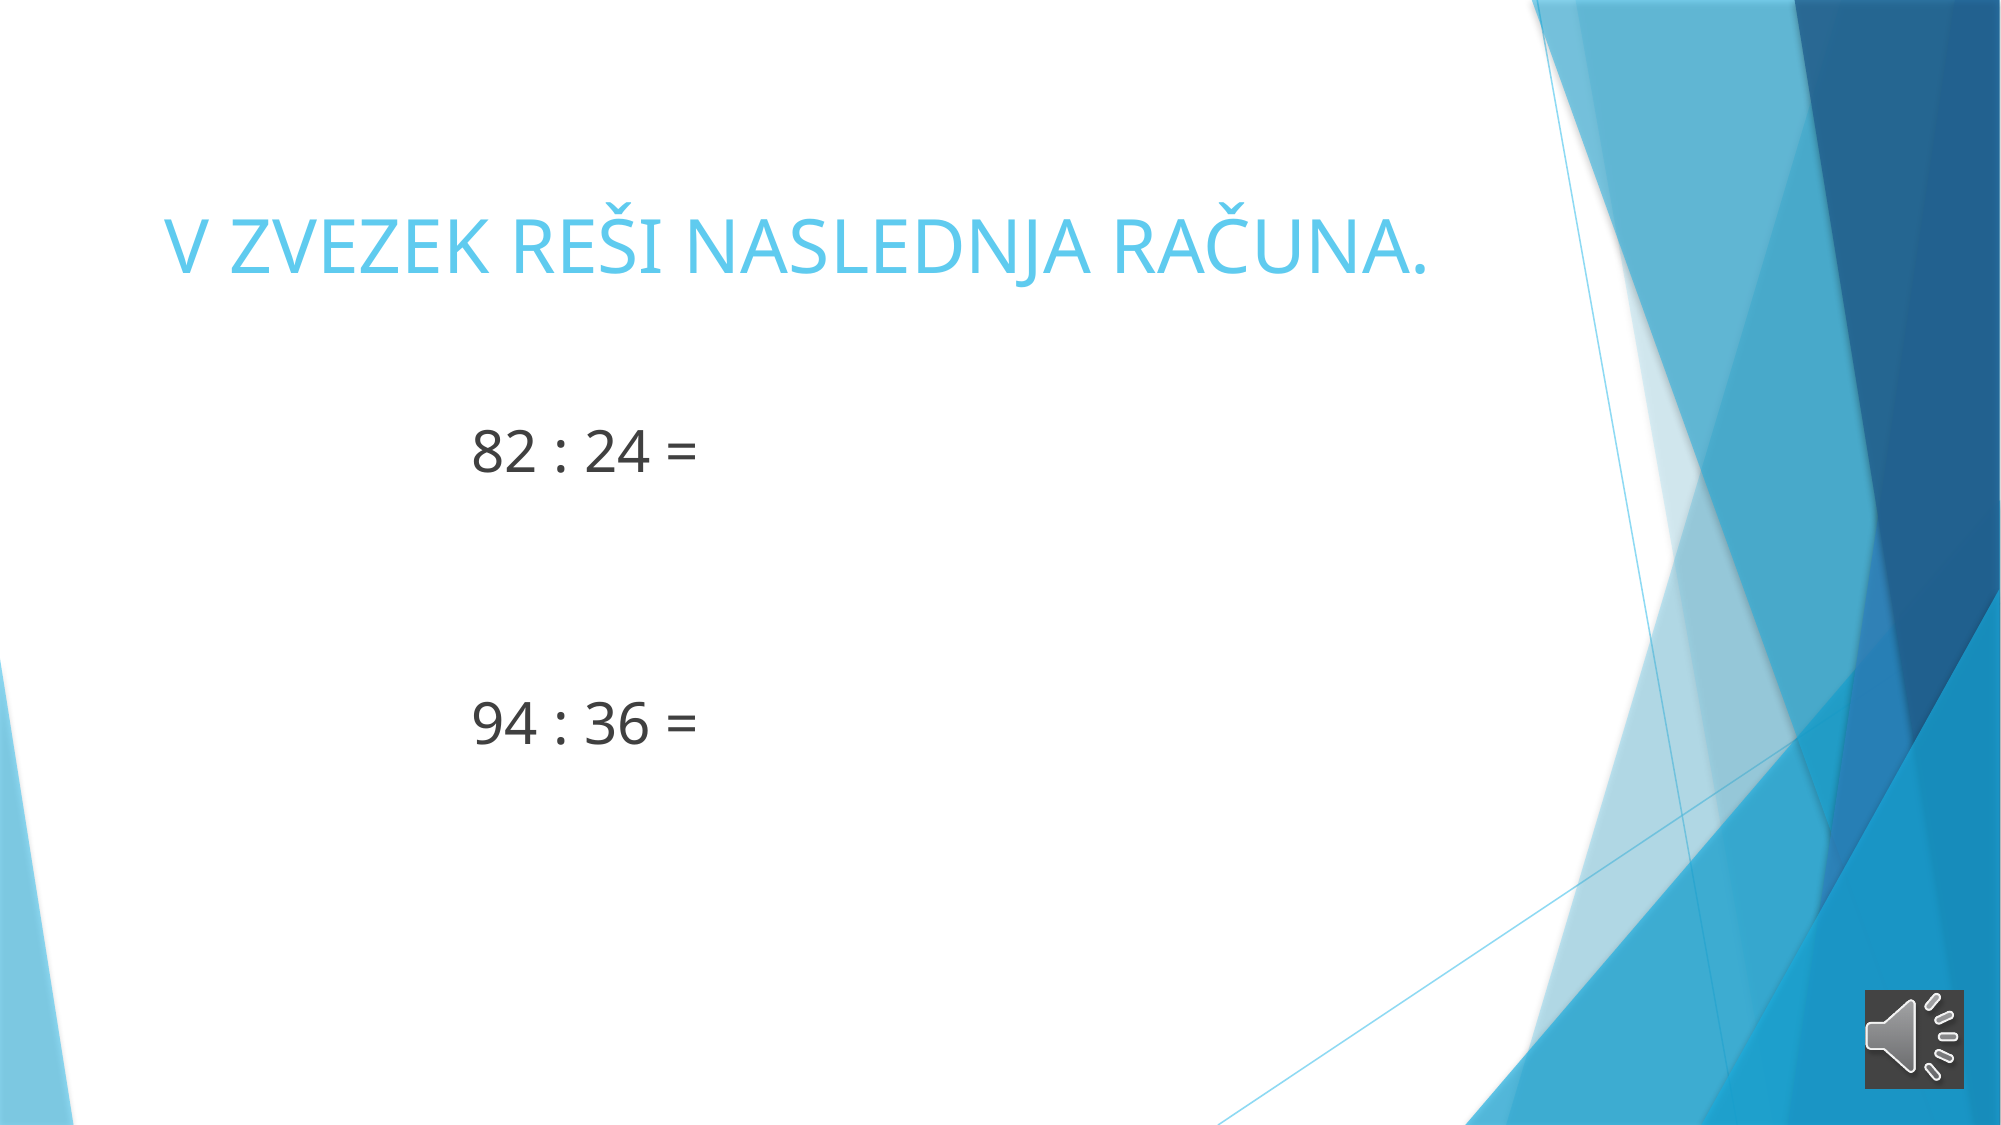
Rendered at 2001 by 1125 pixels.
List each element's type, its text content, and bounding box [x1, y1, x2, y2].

text_box [149, 693, 1850, 796]
title V ZVEZEK REŠI NASLEDNJA RAČUNA. [149, 101, 1851, 313]
picture [1864, 989, 1966, 1091]
list 82 : 24 = 94 : 36 = [456, 406, 1264, 693]
